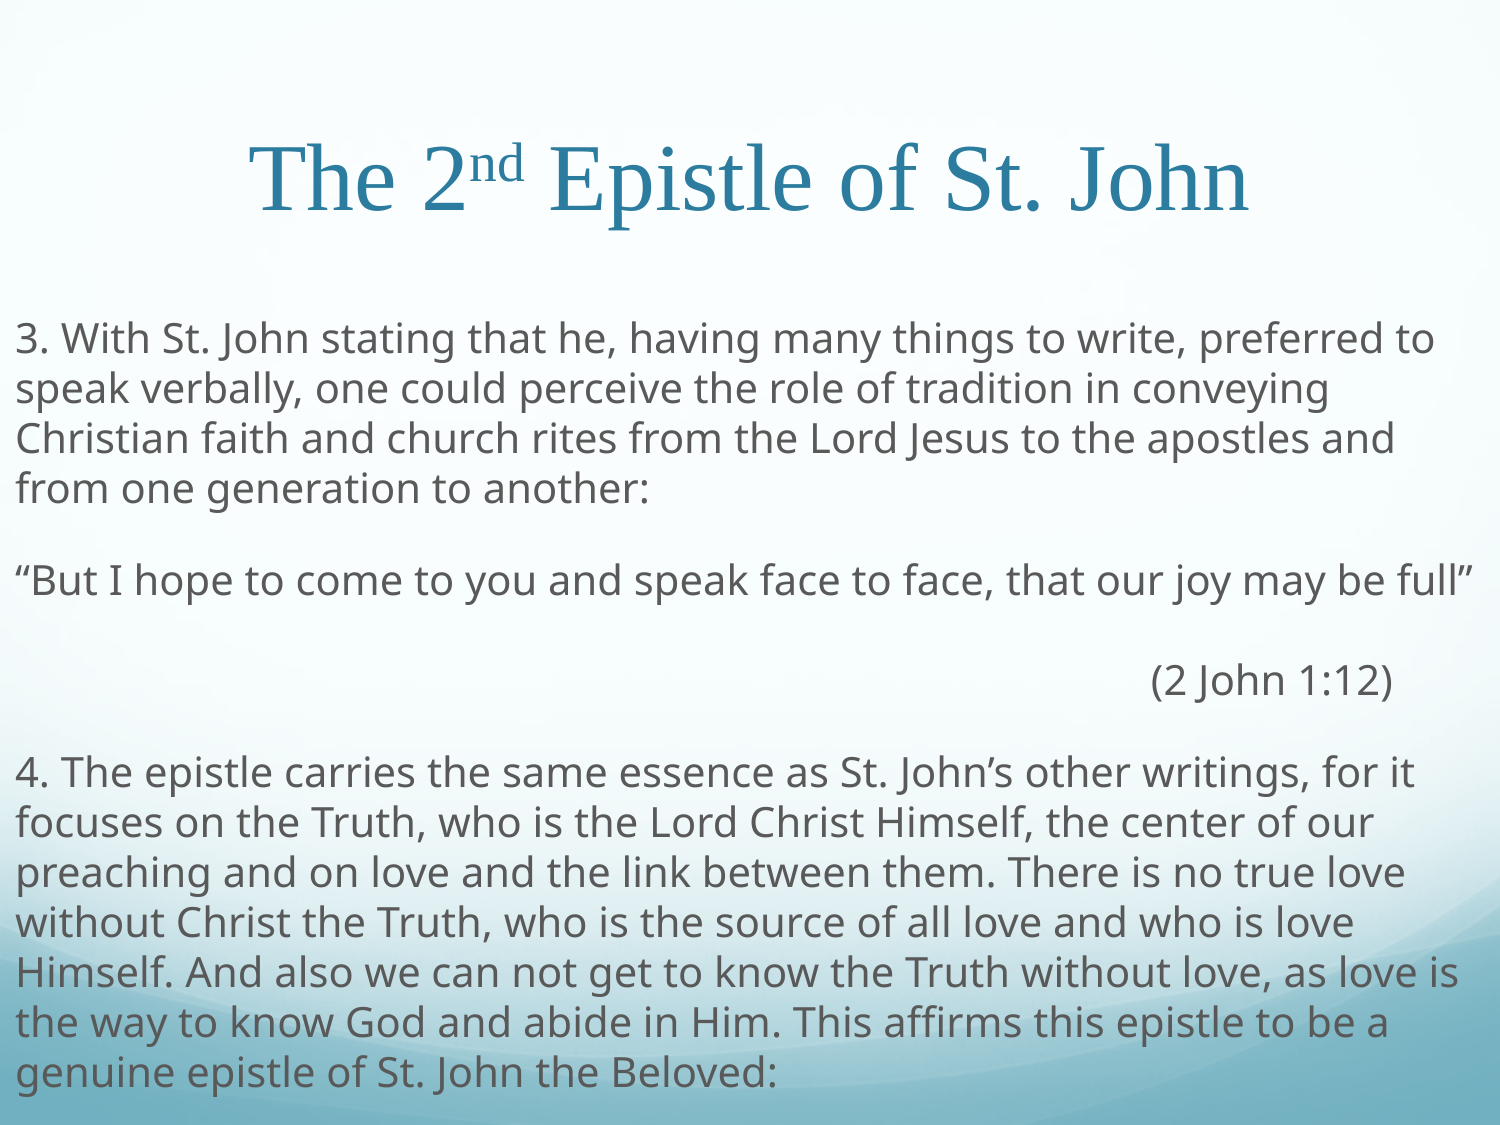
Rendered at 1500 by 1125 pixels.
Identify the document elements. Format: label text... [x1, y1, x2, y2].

list 3. With St. John stating that he, having many things to write, preferred to speak verbally, one could perceive the role of tradition in conveying Christian faith and church rites from the Lord Jesus to the apostles and from one generation to another: “But I hope to come to you and speak face to face, that our joy may be full” (2 John 1:12) 4. The epistle carries the same essence as St. John’s other writings, for it focuses on the Truth, who is the Lord Christ Himself, the center of our preaching and on love and the link between them. There is no true love without Christ the Truth, who is the source of all love and who is love Himself. And also we can not get to know the Truth without love, as love is the way to know God and abide in Him. This affirms this epistle to be a genuine epistle of St. John the Beloved: [0, 304, 1500, 1125]
title The 2nd Epistle of St. John [90, 17, 1410, 238]
